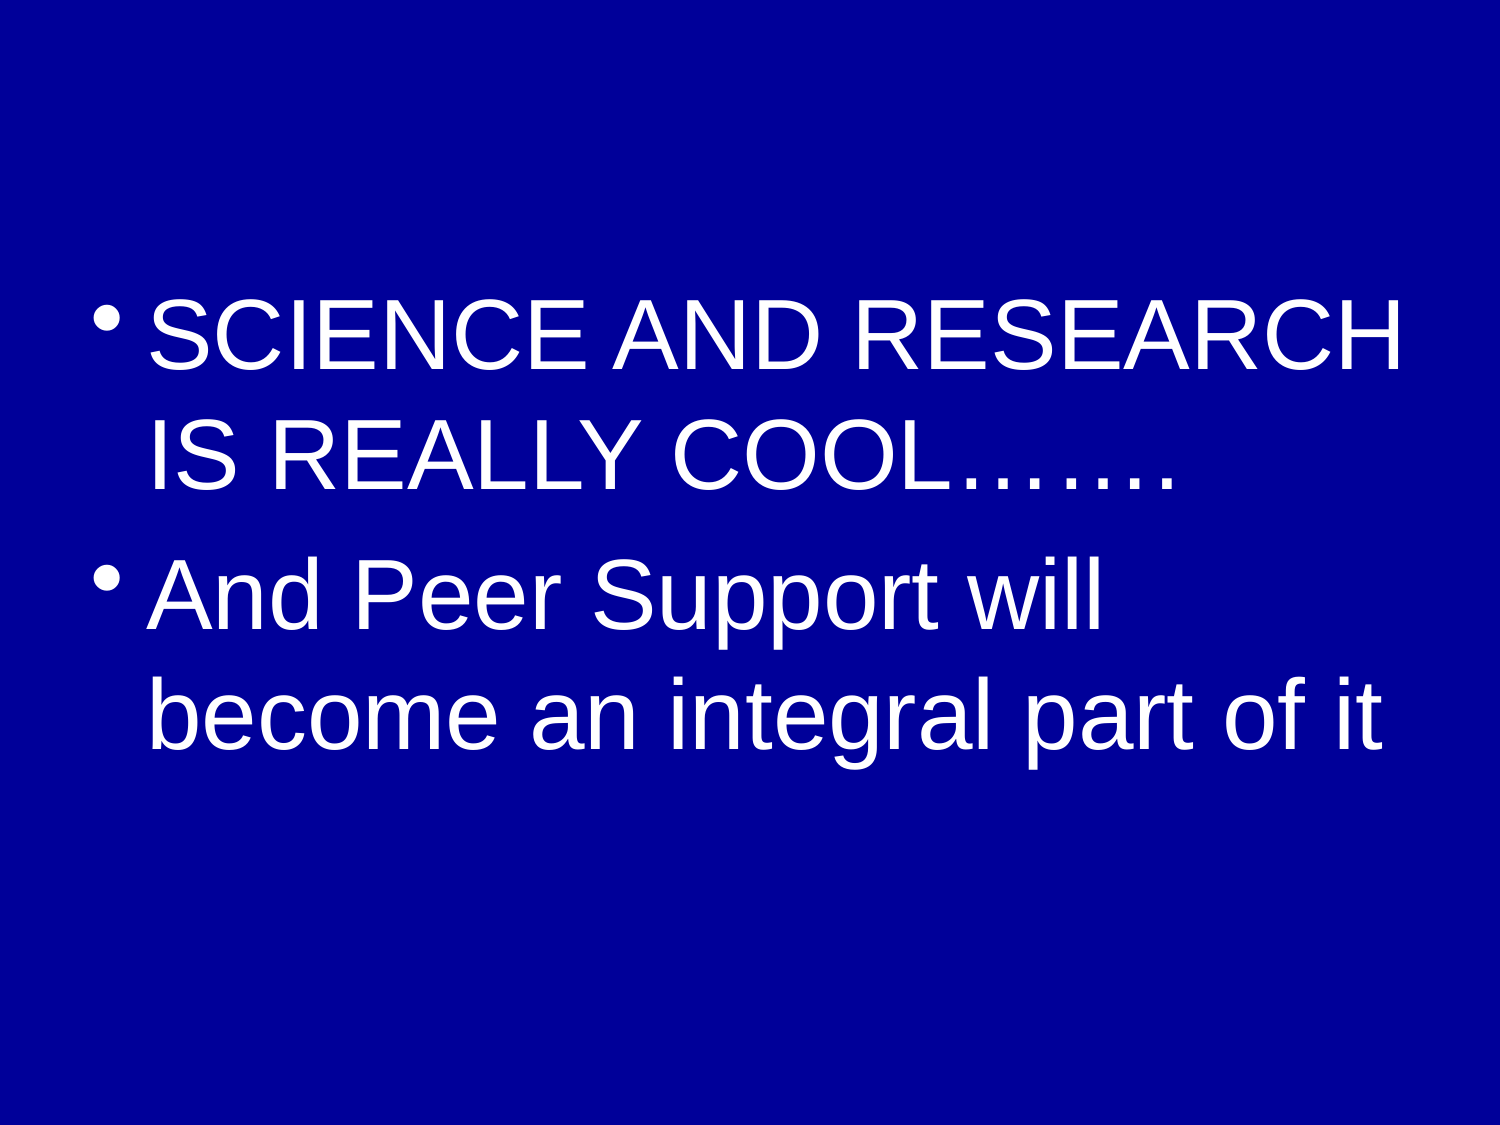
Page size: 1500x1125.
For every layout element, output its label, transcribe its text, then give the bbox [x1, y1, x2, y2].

list SCIENCE AND RESEARCH IS REALLY COOL……. And Peer Support will become an integral part of it [75, 262, 1425, 1005]
